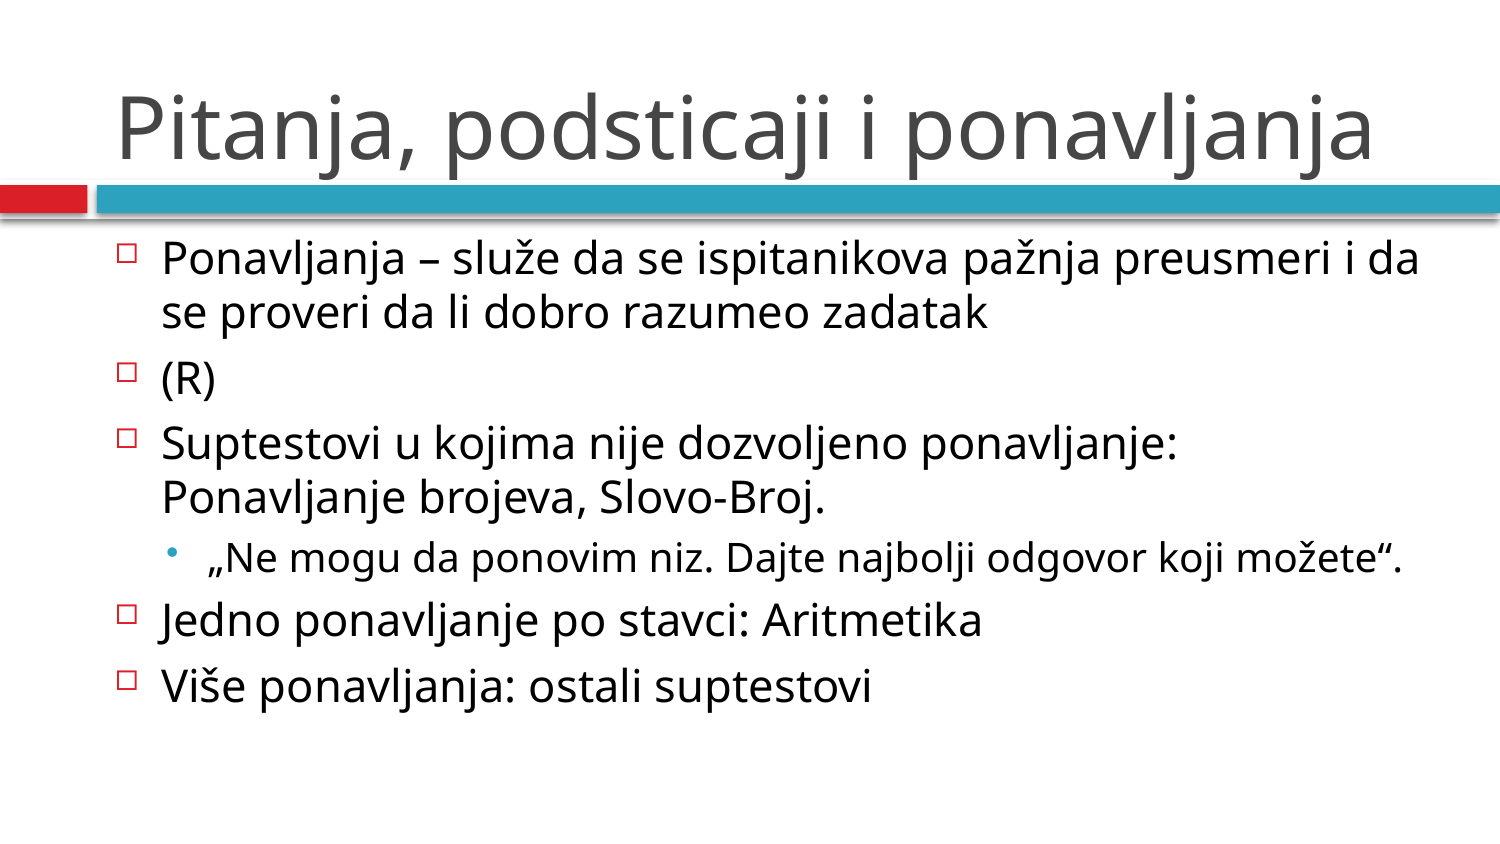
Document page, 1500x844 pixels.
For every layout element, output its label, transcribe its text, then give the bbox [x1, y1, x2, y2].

title Pitanja, podsticaji i ponavljanja [99, 19, 1438, 185]
list Ponavljanja – služe da se ispitanikova pažnja preusmeri i da se proveri da li dobro razumeo zadatak (R) Suptestovi u kojima nije dozvoljeno ponavljanje: Ponavljanje brojeva, Slovo-Broj. „Ne mogu da ponovim niz. Dajte najbolji odgovor koji možete“. Jedno ponavljanje po stavci: Aritmetika Više ponavljanja: ostali suptestovi [99, 221, 1438, 760]
